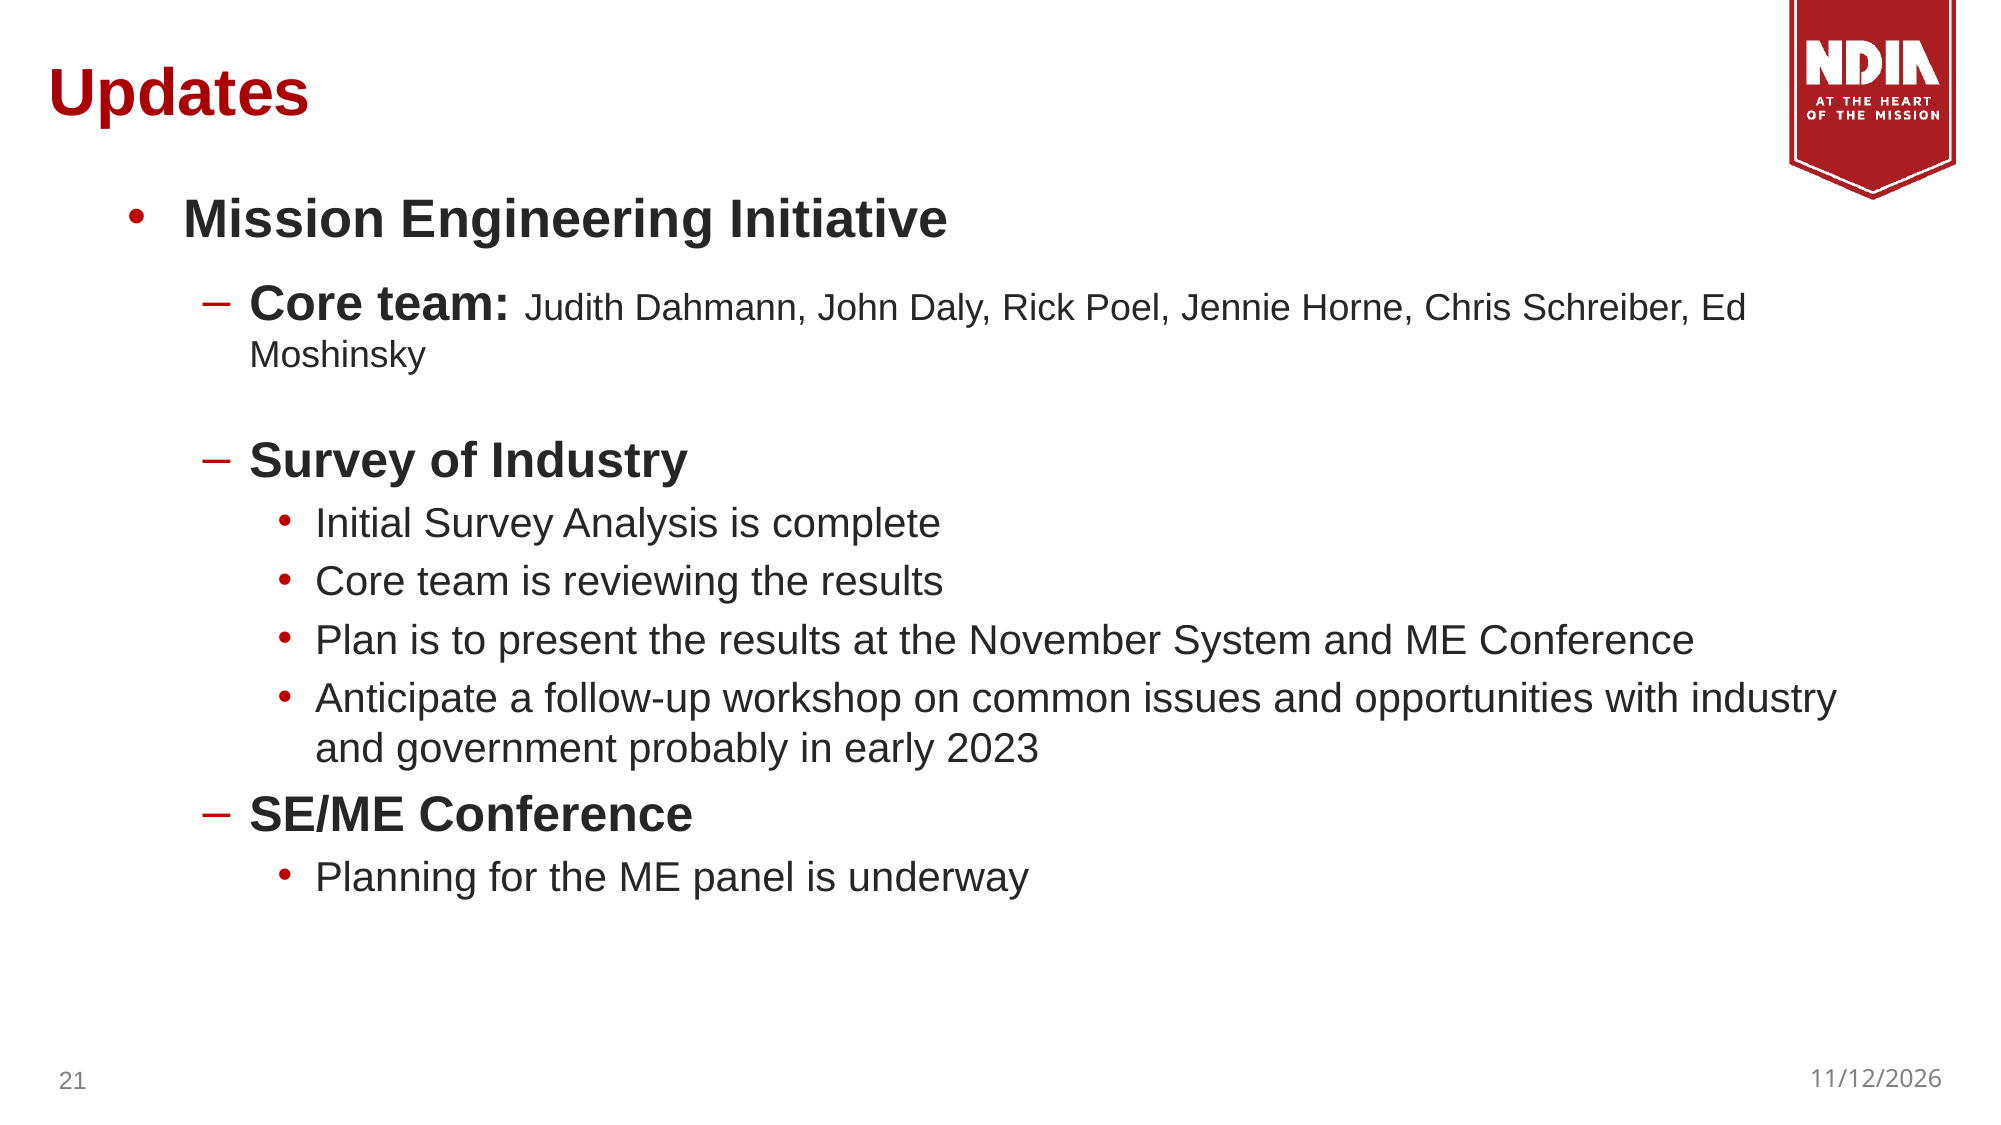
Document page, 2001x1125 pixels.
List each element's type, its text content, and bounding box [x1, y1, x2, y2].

picture [1789, 0, 1956, 200]
title Updates [33, 28, 1684, 150]
list Mission Engineering Initiative Core team: Judith Dahmann, John Daly, Rick Poel, Jennie Horne, Chris Schreiber, Ed Moshinsky Survey of Industry Initial Survey Analysis is complete Core team is reviewing the results Plan is to present the results at the November System and ME Conference Anticipate a follow-up workshop on common issues and opportunities with industry and government probably in early 2023 SE/ME Conference Planning for the ME panel is underway [112, 176, 1925, 1110]
slide_number 21 [33, 1050, 113, 1110]
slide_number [1433, 1050, 1958, 1110]
